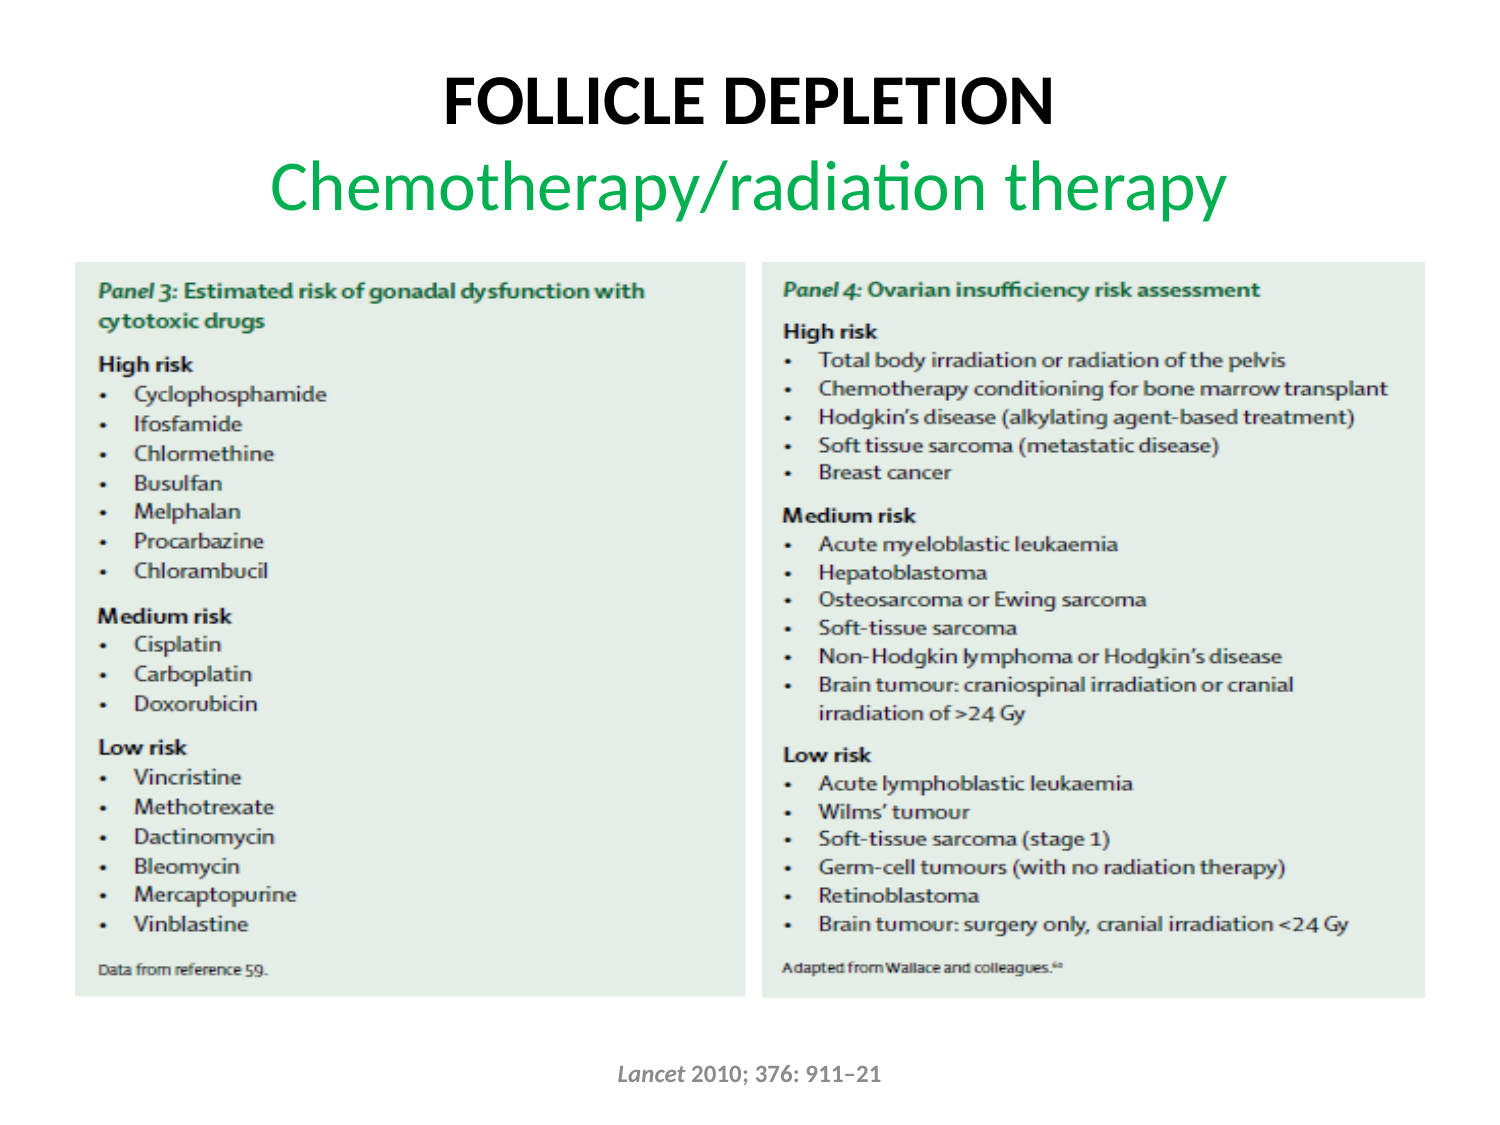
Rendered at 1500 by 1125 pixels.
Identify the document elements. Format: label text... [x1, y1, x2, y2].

title FOLLICLE DEPLETION Chemotherapy/radiation therapy [75, 45, 1425, 233]
footer Lancet 2010; 376: 911–21 [512, 1042, 988, 1103]
picture [762, 262, 1426, 1001]
picture [74, 262, 751, 1001]
